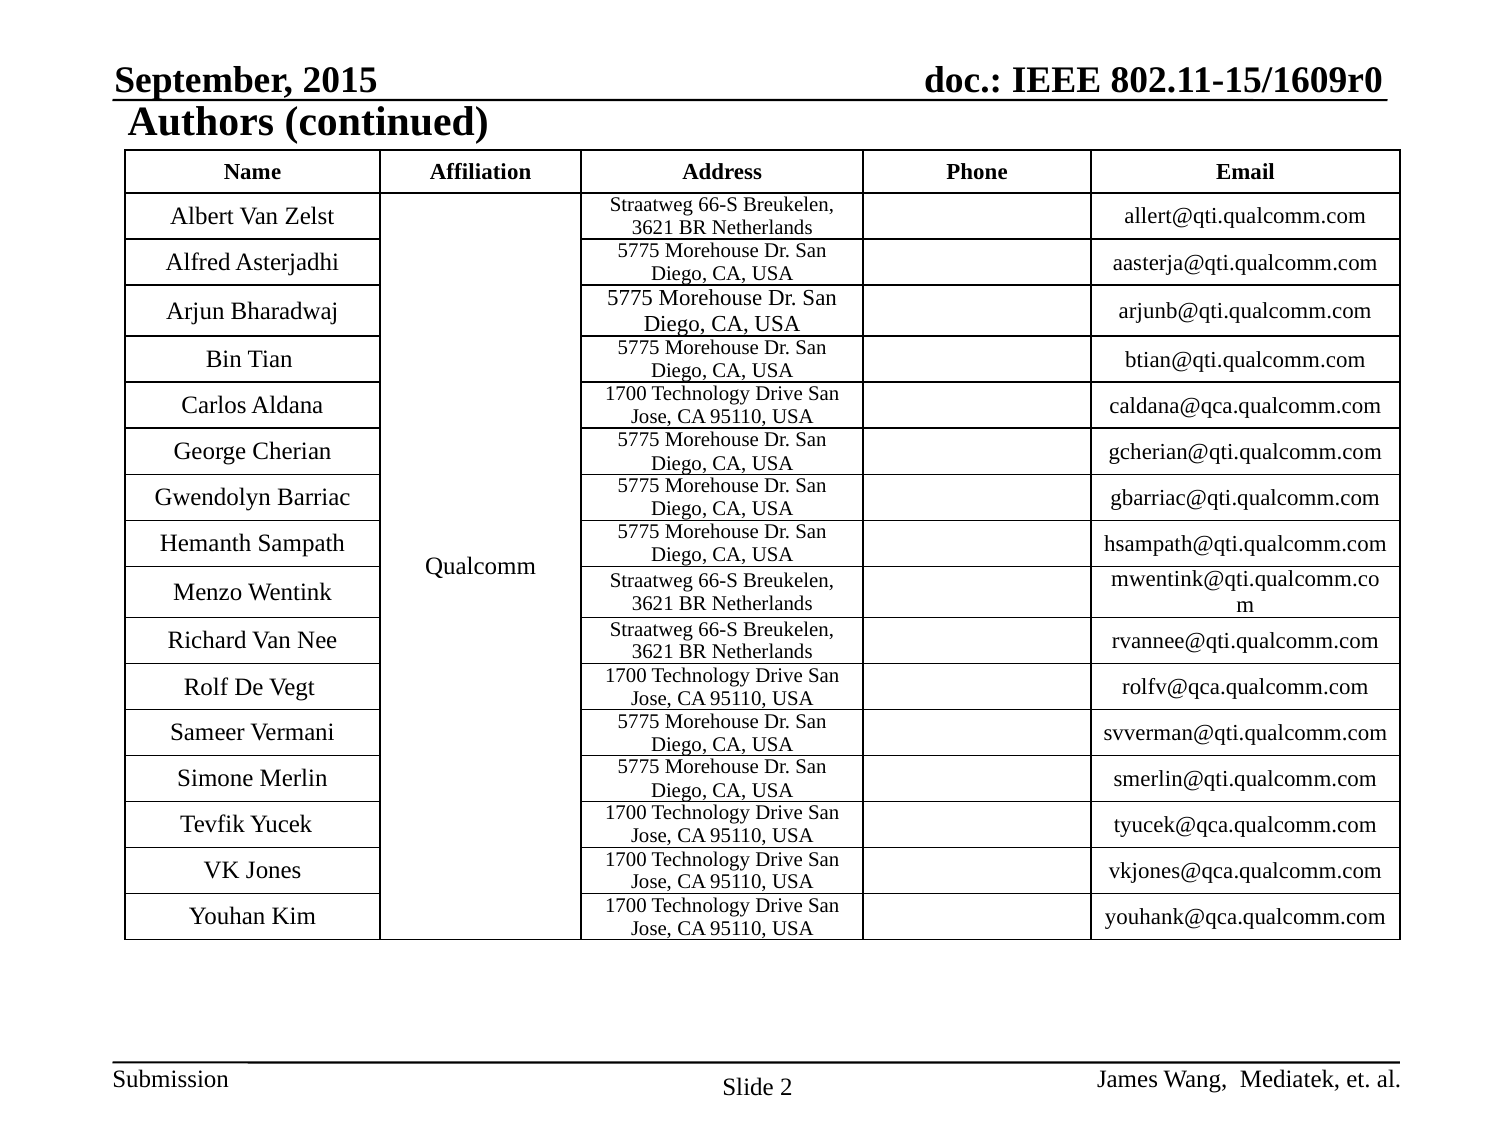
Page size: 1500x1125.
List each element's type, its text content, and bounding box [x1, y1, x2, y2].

table_cell Qualcomm [381, 194, 580, 939]
table_header Email [1092, 151, 1399, 192]
table_cell [864, 337, 1090, 381]
table_cell mwentink@qti.qualcomm.com [1092, 567, 1399, 617]
table_cell 1700 Technology Drive San Jose, CA 95110, USA [582, 848, 862, 893]
table_cell Gwendolyn Barriac [126, 475, 379, 520]
table_cell btian@qti.qualcomm.com [1092, 337, 1399, 381]
table_header Affiliation [381, 151, 580, 192]
table_cell [864, 383, 1090, 427]
table_cell Straatweg 66-S Breukelen, 3621 BR Netherlands [582, 567, 862, 617]
table_header Address [582, 151, 862, 192]
table_cell vkjones@qca.qualcomm.com [1092, 848, 1399, 893]
table_cell [864, 240, 1090, 284]
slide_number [114, 54, 381, 99]
table_cell [864, 756, 1090, 801]
table_cell 5775 Morehouse Dr. San Diego, CA, USA [582, 475, 862, 520]
table_cell 5775 Morehouse Dr. San Diego, CA, USA [582, 337, 862, 381]
table_cell rvannee@qti.qualcomm.com [1092, 618, 1399, 663]
table_cell tyucek@qca.qualcomm.com [1092, 802, 1399, 847]
table_cell Simone Merlin [126, 756, 379, 801]
table_cell 5775 Morehouse Dr. San Diego, CA, USA [582, 521, 862, 566]
table_header Name [126, 151, 379, 192]
table_cell [864, 567, 1090, 617]
table_cell hsampath@qti.qualcomm.com [1092, 521, 1399, 566]
table_cell 5775 Morehouse Dr. San Diego, CA, USA [582, 756, 862, 801]
table_cell Bin Tian [126, 337, 379, 381]
table_cell [864, 521, 1090, 566]
table_cell aasterja@qti.qualcomm.com [1092, 240, 1399, 284]
table_cell arjunb@qti.qualcomm.com [1092, 286, 1399, 335]
title Authors (continued) [112, 99, 1388, 138]
table_cell Straatweg 66-S Breukelen, 3621 BR Netherlands [582, 194, 862, 238]
table_cell [864, 894, 1090, 939]
table_cell [864, 194, 1090, 238]
table_cell [864, 475, 1090, 520]
table_cell [864, 618, 1090, 663]
table_cell Rolf De Vegt [126, 664, 379, 709]
table_cell caldana@qca.qualcomm.com [1092, 383, 1399, 427]
table_cell 1700 Technology Drive San Jose, CA 95110, USA [582, 383, 862, 427]
table_cell rolfv@qca.qualcomm.com [1092, 664, 1399, 709]
table_cell svverman@qti.qualcomm.com [1092, 710, 1399, 755]
table_cell Carlos Aldana [126, 383, 379, 427]
table_cell 5775 Morehouse Dr. San Diego, CA, USA [582, 286, 862, 335]
table_cell gbarriac@qti.qualcomm.com [1092, 475, 1399, 520]
table_cell George Cherian [126, 429, 379, 474]
table_cell Sameer Vermani [126, 710, 379, 755]
table_cell Arjun Bharadwaj [126, 286, 379, 335]
table_cell Youhan Kim [126, 894, 379, 939]
table_cell 5775 Morehouse Dr. San Diego, CA, USA [582, 710, 862, 755]
table_cell Hemanth Sampath [126, 521, 379, 566]
table_cell Alfred Asterjadhi [126, 240, 379, 284]
table_cell Straatweg 66-S Breukelen, 3621 BR Netherlands [582, 618, 862, 663]
table_cell VK Jones [126, 848, 379, 893]
slide_number Slide 2 [713, 1069, 802, 1101]
table_cell 1700 Technology Drive San Jose, CA 95110, USA [582, 664, 862, 709]
footer James Wang, Mediatek, et. al. [1092, 1061, 1402, 1093]
table_cell [864, 429, 1090, 474]
table_cell [864, 710, 1090, 755]
table_cell 5775 Morehouse Dr. San Diego, CA, USA [582, 240, 862, 284]
table_cell smerlin@qti.qualcomm.com [1092, 756, 1399, 801]
table_cell gcherian@qti.qualcomm.com [1092, 429, 1399, 474]
table_cell 1700 Technology Drive San Jose, CA 95110, USA [582, 894, 862, 939]
table_cell Albert Van Zelst [126, 194, 379, 238]
table_cell [864, 286, 1090, 335]
table_header Phone [864, 151, 1090, 192]
table_cell Richard Van Nee [126, 618, 379, 663]
table_cell 5775 Morehouse Dr. San Diego, CA, USA [582, 429, 862, 474]
table_cell [864, 664, 1090, 709]
table_cell 1700 Technology Drive San Jose, CA 95110, USA [582, 802, 862, 847]
table_cell youhank@qca.qualcomm.com [1092, 894, 1399, 939]
table_cell Tevfik Yucek [126, 802, 379, 847]
table_cell Menzo Wentink [126, 567, 379, 617]
table_cell [864, 802, 1090, 847]
table_cell [864, 848, 1090, 893]
table_cell allert@qti.qualcomm.com [1092, 194, 1399, 238]
